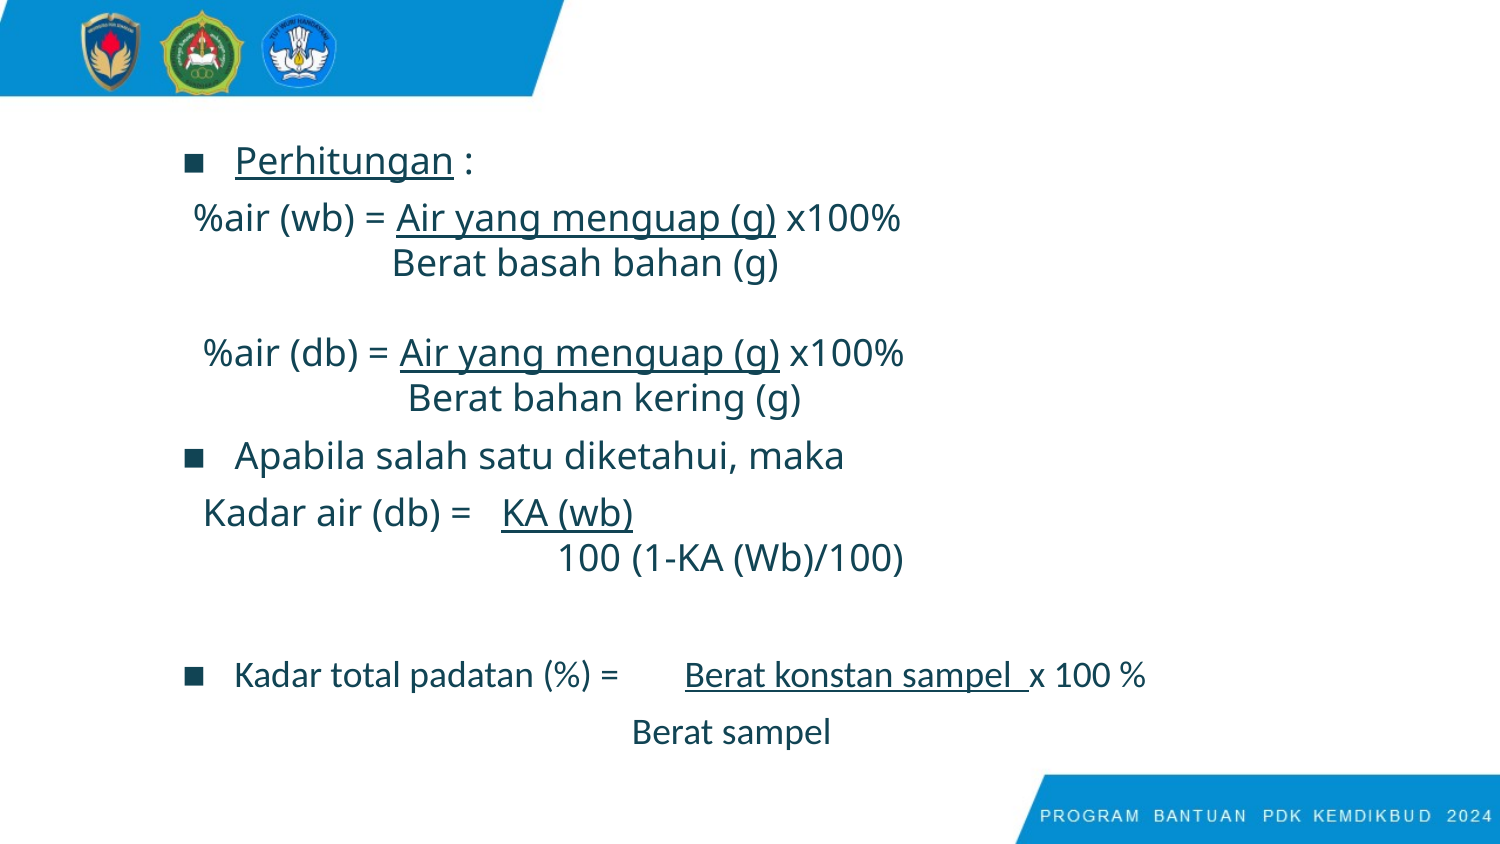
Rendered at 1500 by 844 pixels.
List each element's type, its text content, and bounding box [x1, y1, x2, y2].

picture [78, 13, 141, 92]
picture [1481, 810, 1494, 821]
picture [1395, 809, 1401, 824]
picture [1405, 810, 1414, 822]
picture [0, 0, 8, 22]
picture [1448, 809, 1456, 822]
list Perhitungan : %air (wb) = Air yang menguap (g) x100% Berat basah bahan (g) %air (db) = Air yang menguap (g) x100% Berat bahan kering (g) Apabila salah satu diketahui, maka Kadar air (db) = KA (wb) 100 (1-KA (Wb)/100) Kadar total padatan (%) = Berat konstan sampel x 100 % Berat sampel [148, 121, 1395, 825]
picture [1471, 809, 1480, 824]
picture [1419, 809, 1431, 822]
picture [1458, 809, 1468, 822]
picture [0, 0, 1500, 844]
picture [262, 13, 336, 88]
